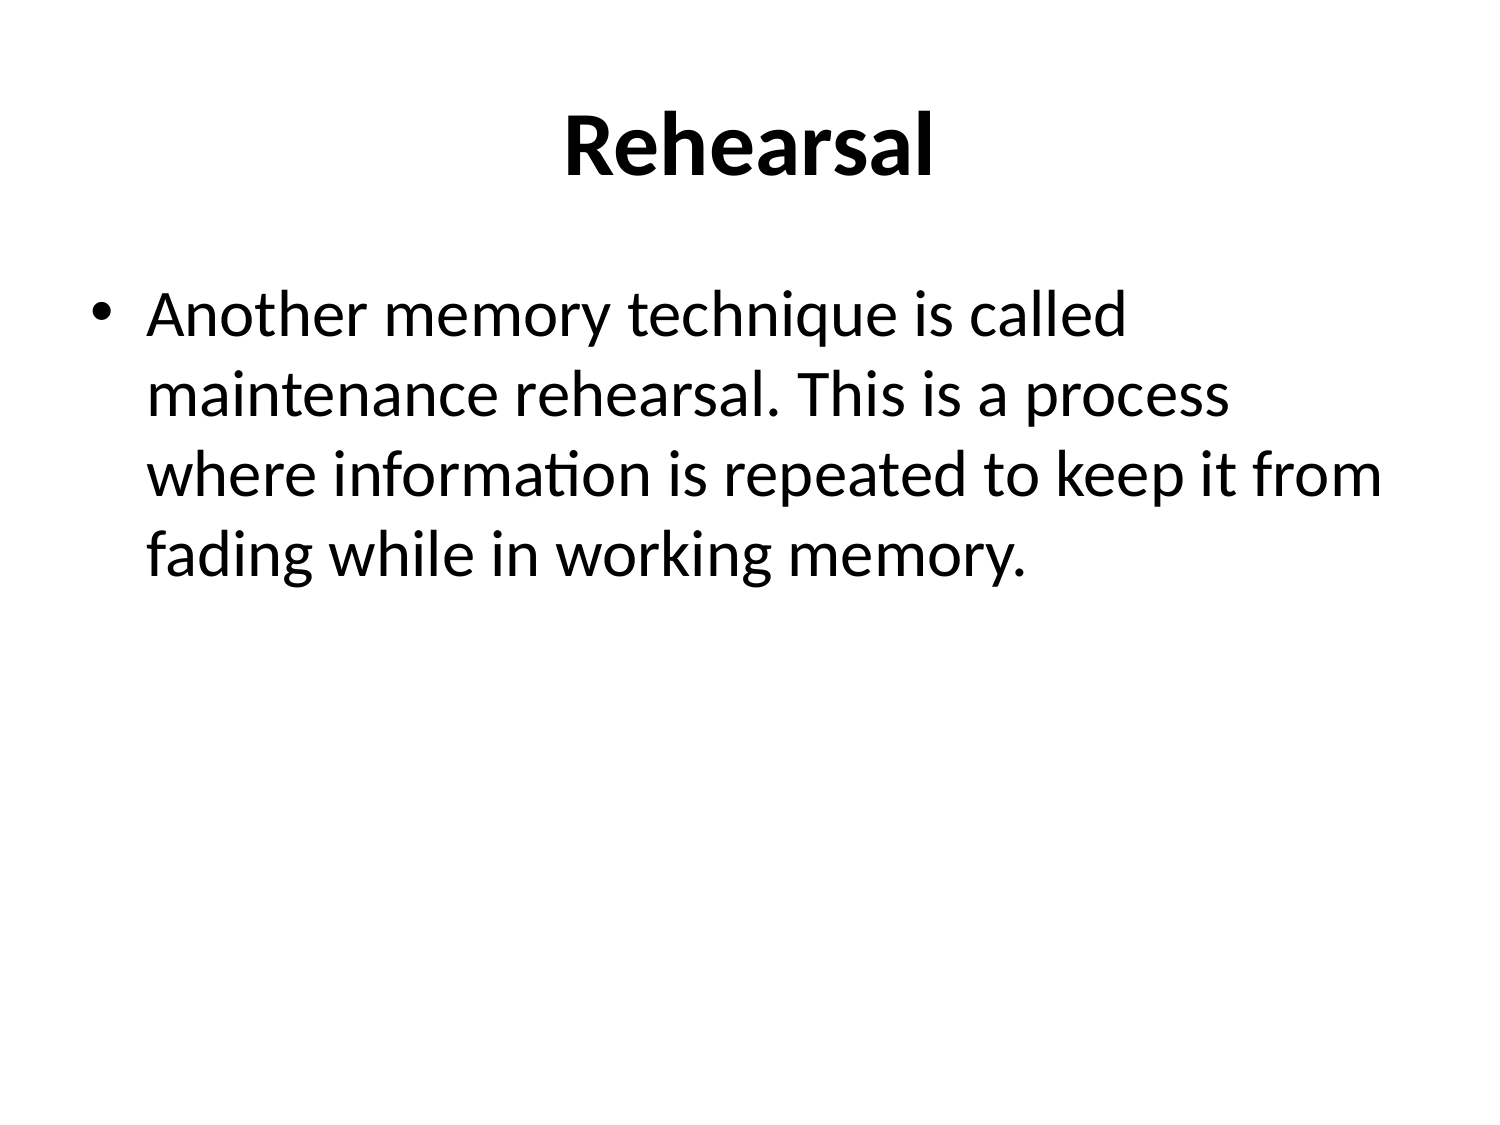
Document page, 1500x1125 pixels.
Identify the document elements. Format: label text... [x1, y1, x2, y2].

title Rehearsal [75, 45, 1425, 233]
list Another memory technique is called maintenance rehearsal. This is a process where information is repeated to keep it from fading while in working memory. [75, 262, 1425, 1005]
